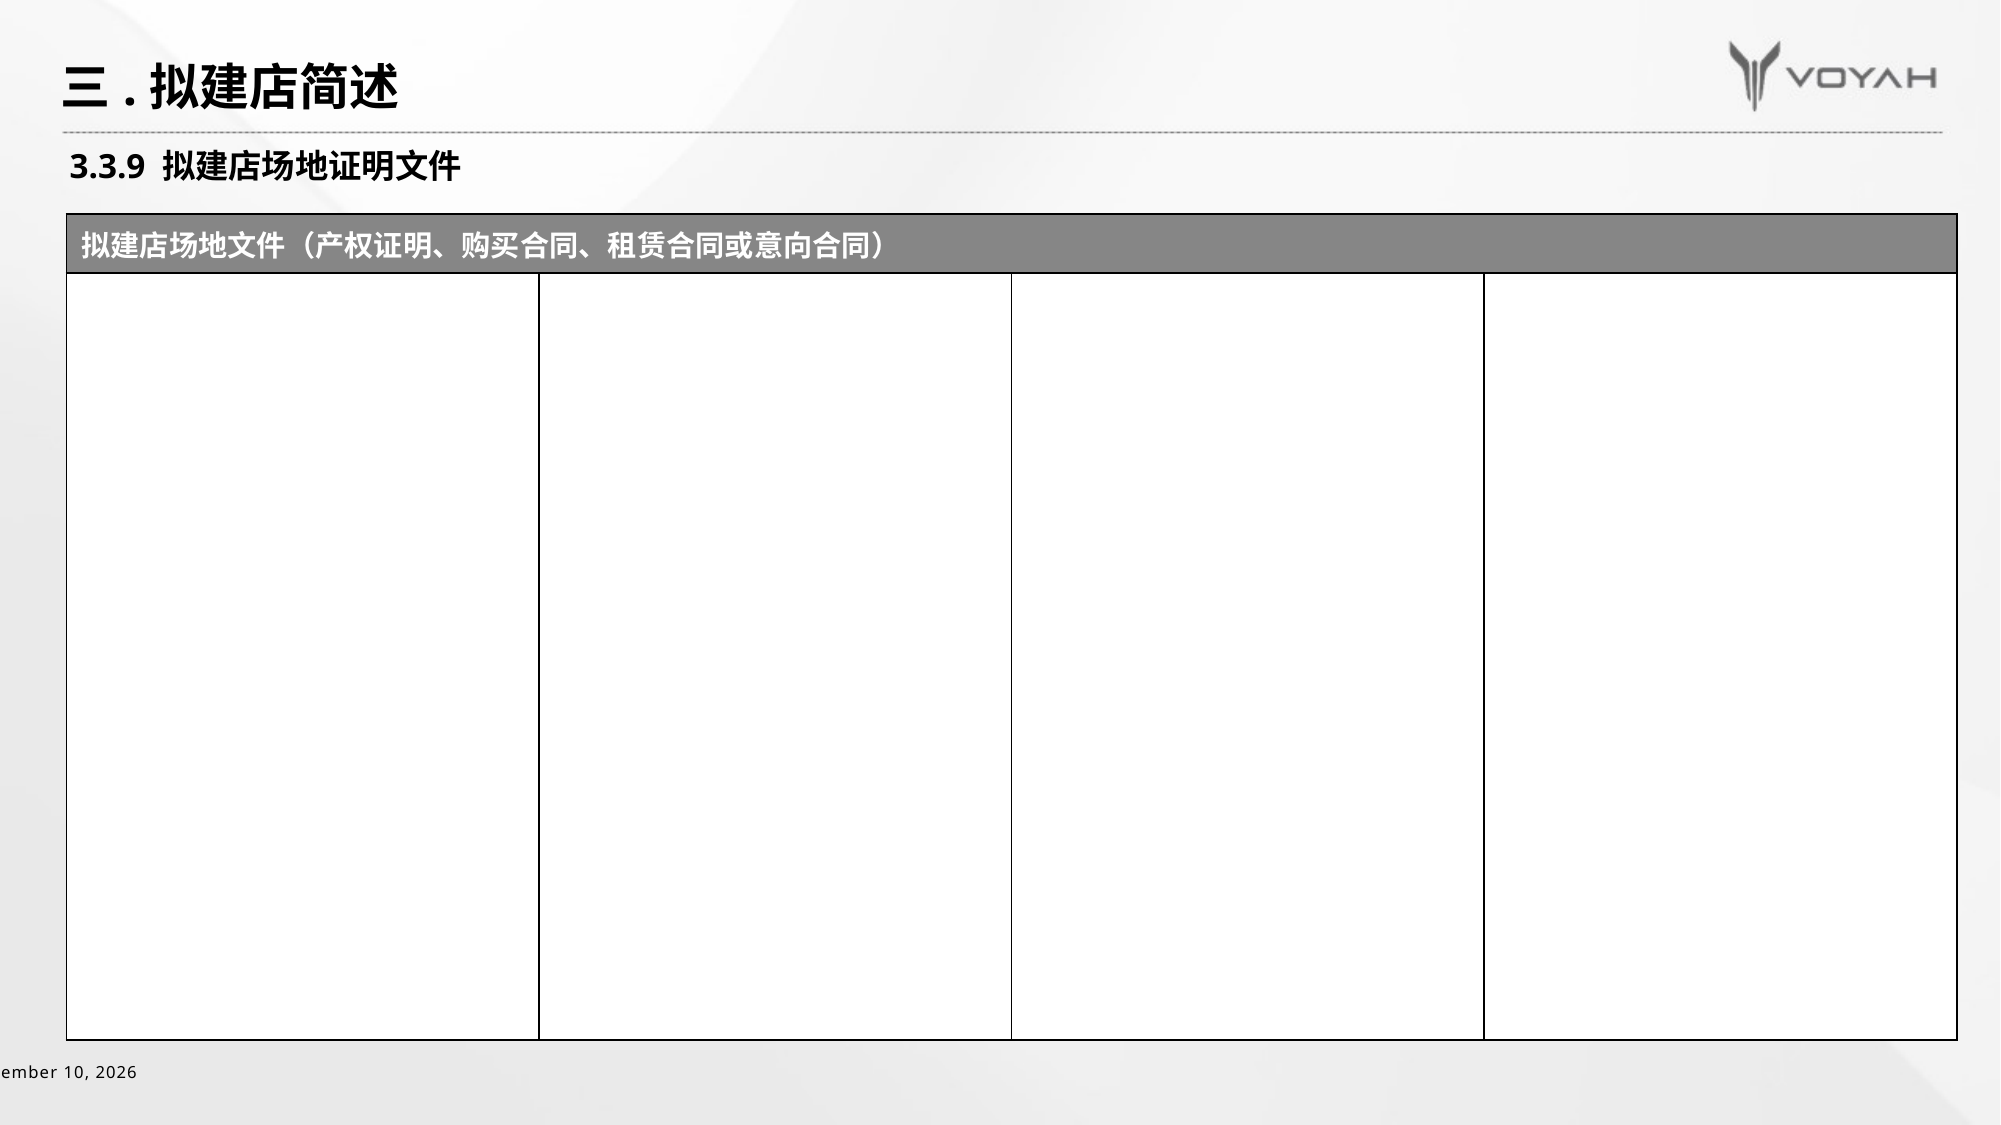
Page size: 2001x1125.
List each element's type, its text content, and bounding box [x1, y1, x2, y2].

table_cell [540, 274, 1011, 1039]
table_cell [1485, 274, 1956, 1039]
table_cell [67, 274, 538, 1039]
picture [0, 0, 2001, 1125]
table_cell [1012, 274, 1483, 1039]
text_box 3.3.9 拟建店场地证明文件 [37, 138, 916, 193]
table_header 拟建店场地文件（产权证明、购买合同、租赁合同或意向合同） [67, 215, 1956, 272]
text_box 三.拟建店简述 [60, 44, 1160, 135]
